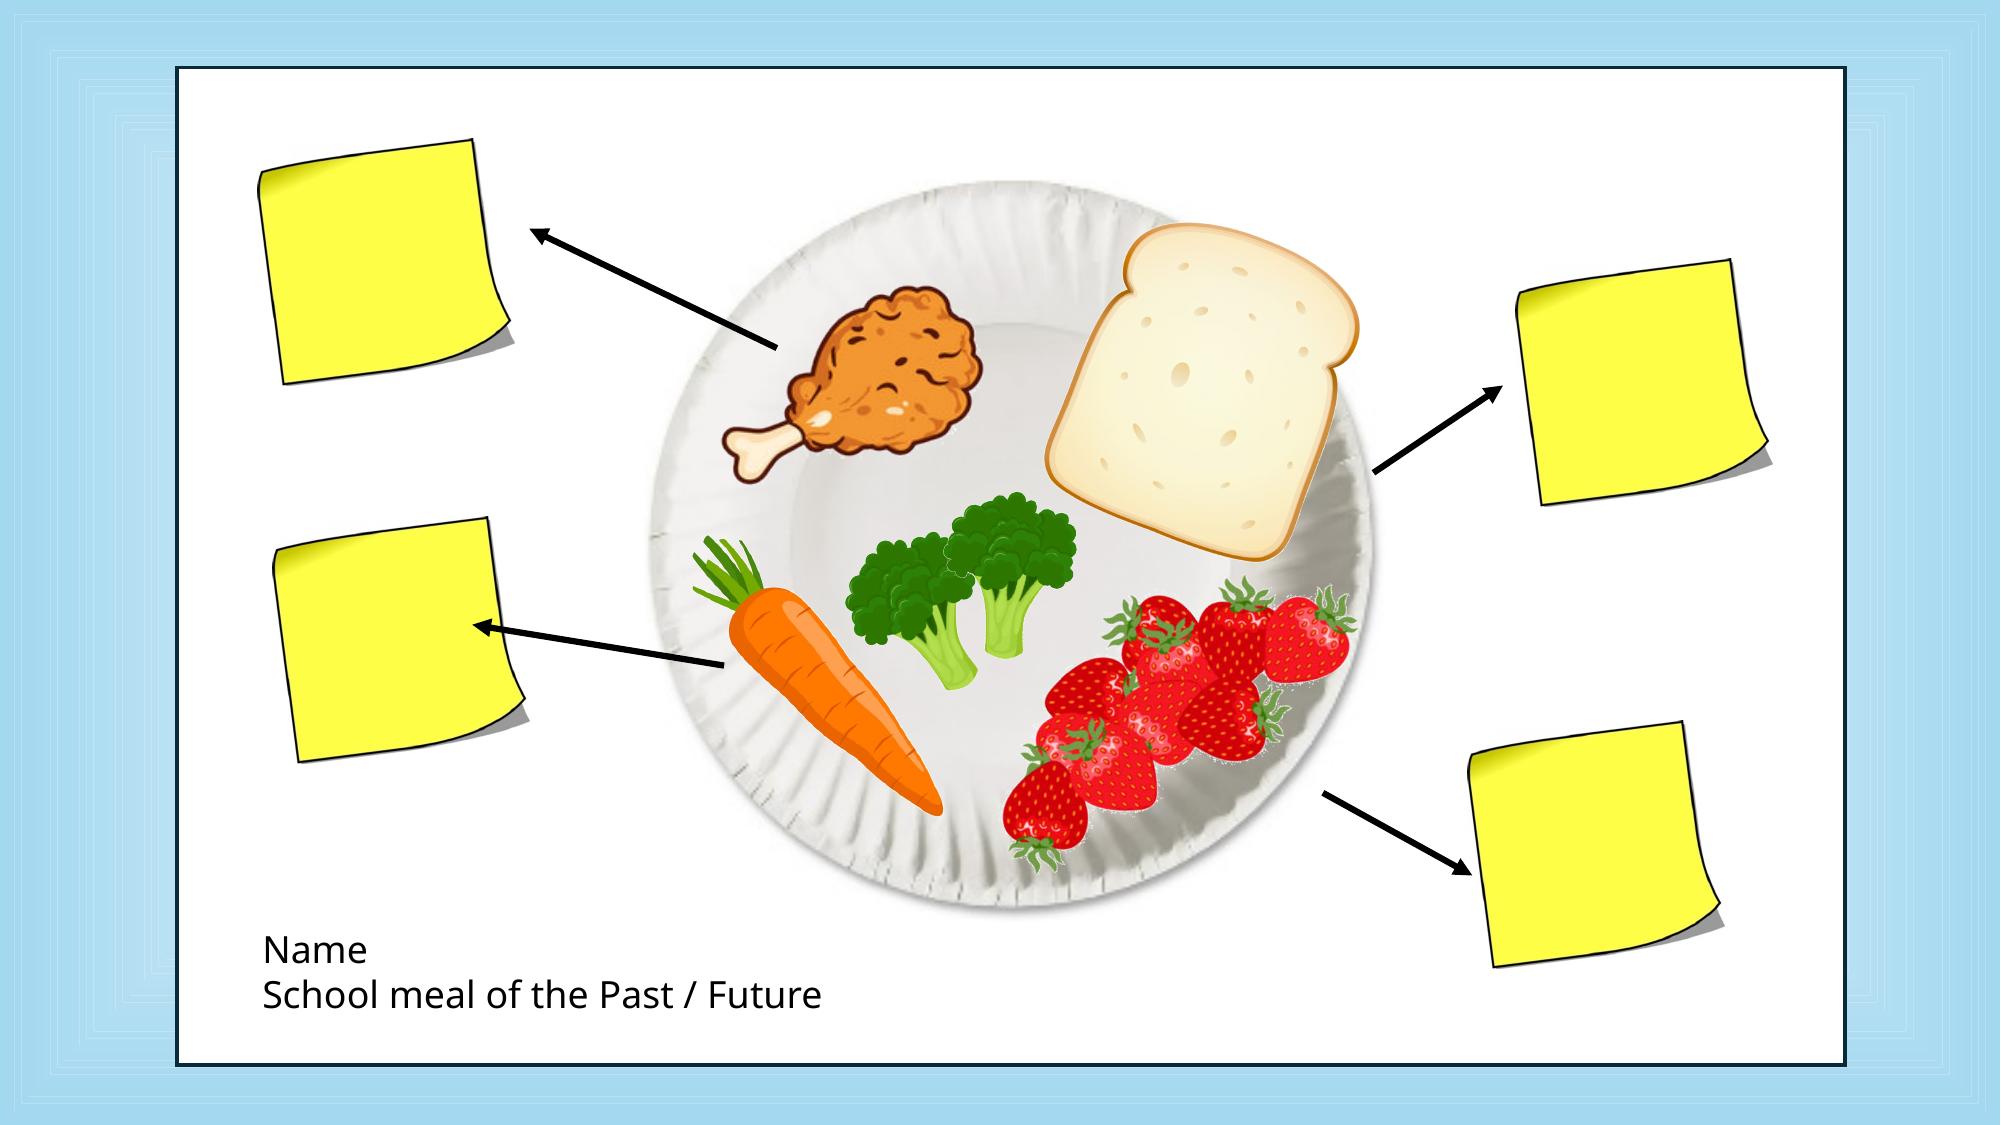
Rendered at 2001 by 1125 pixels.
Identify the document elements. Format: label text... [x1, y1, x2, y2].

text_box [175, 66, 1847, 1067]
text_box Name School meal of the Past / Future [247, 918, 911, 1023]
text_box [1372, 385, 1504, 474]
picture [1467, 720, 1726, 969]
picture [257, 137, 515, 386]
picture [1514, 258, 1773, 507]
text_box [471, 624, 725, 667]
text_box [528, 228, 778, 349]
picture [643, 179, 1503, 1016]
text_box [1322, 792, 1473, 876]
picture [272, 515, 530, 765]
